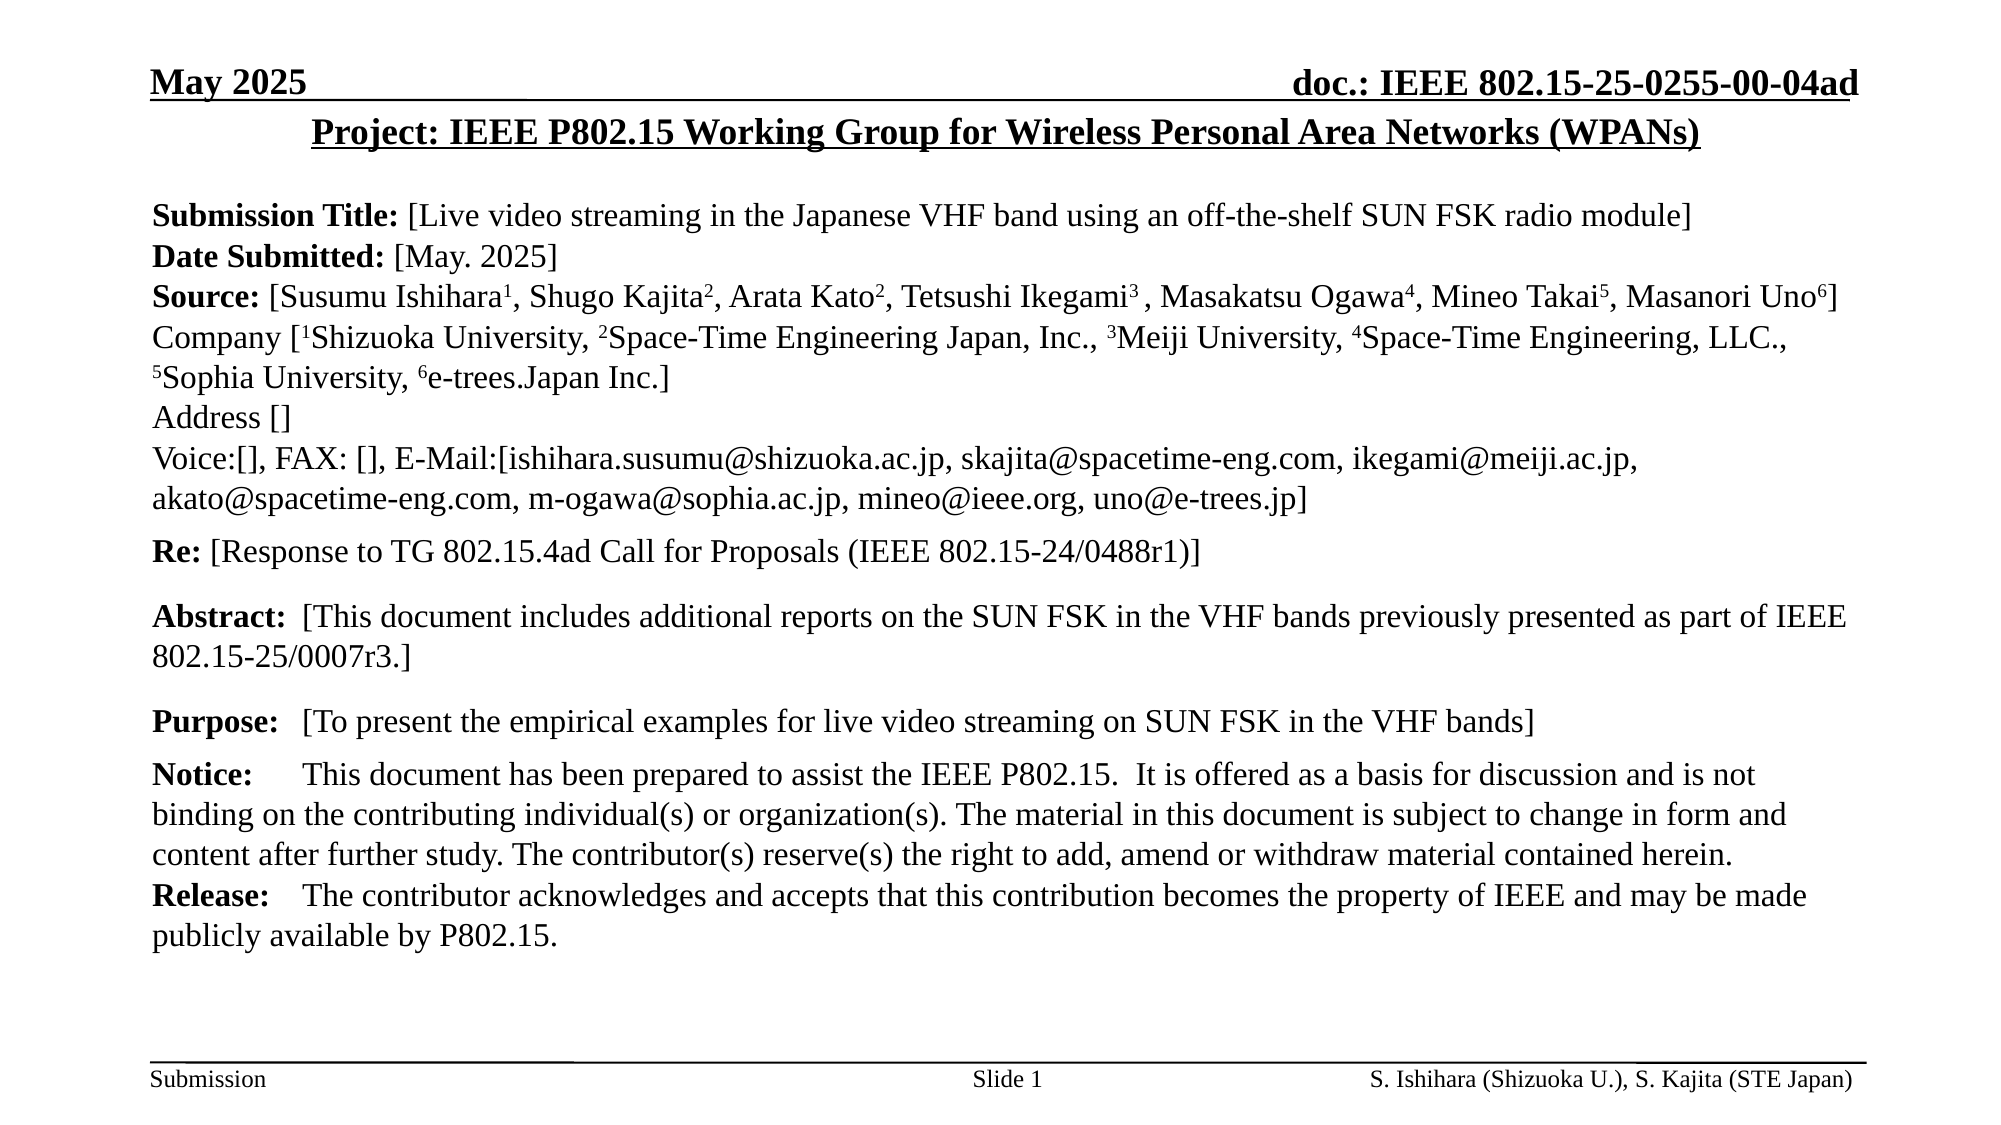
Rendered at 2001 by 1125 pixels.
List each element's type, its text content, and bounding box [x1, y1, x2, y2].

text_box Project: IEEE P802.15 Working Group for Wireless Personal Area Networks (WPANs) Submission Title: [Live video streaming in the Japanese VHF band using an off-the-shelf SUN FSK radio module] Date Submitted: [May. 2025] Source: [Susumu Ishihara1, Shugo Kajita2, Arata Kato2, Tetsushi Ikegami3 , Masakatsu Ogawa4, Mineo Takai5, Masanori Uno6] Company [1Shizuoka University, 2Space-Time Engineering Japan, Inc., 3Meiji University, 4Space-Time Engineering, LLC., 5Sophia University, 6e-trees.Japan Inc.] Address [] Voice:[], FAX: [], E-Mail:[ishihara.susumu@shizuoka.ac.jp, skajita@spacetime-eng.com, ikegami@meiji.ac.jp, akato@spacetime-eng.com, m-ogawa@sophia.ac.jp, mineo@ieee.org, uno@e-trees.jp] Re: [Response to TG 802.15.4ad Call for Proposals (IEEE 802.15-24/0488r1)] Abstract: [This document includes additional reports on the SUN FSK in the VHF bands previously presented as part of IEEE 802.15-25/0007r3.] Purpose: [To present the empirical examples for live video streaming on SUN FSK in the VHF bands] Notice: This document has been prepared to assist the IEEE P802.15. It is offered as a basis for discussion and is not binding on the contributing individual(s) or organization(s). The material in this document is subject to change in form and content after further study. The contributor(s) reserve(s) the right to add, amend or withdraw material contained herein. Release: The contributor acknowledges and accepts that this contribution becomes the property of IEEE and may be made publicly available by P802.15. [137, 99, 1875, 961]
text_box Slide 1 [950, 1062, 1066, 1122]
